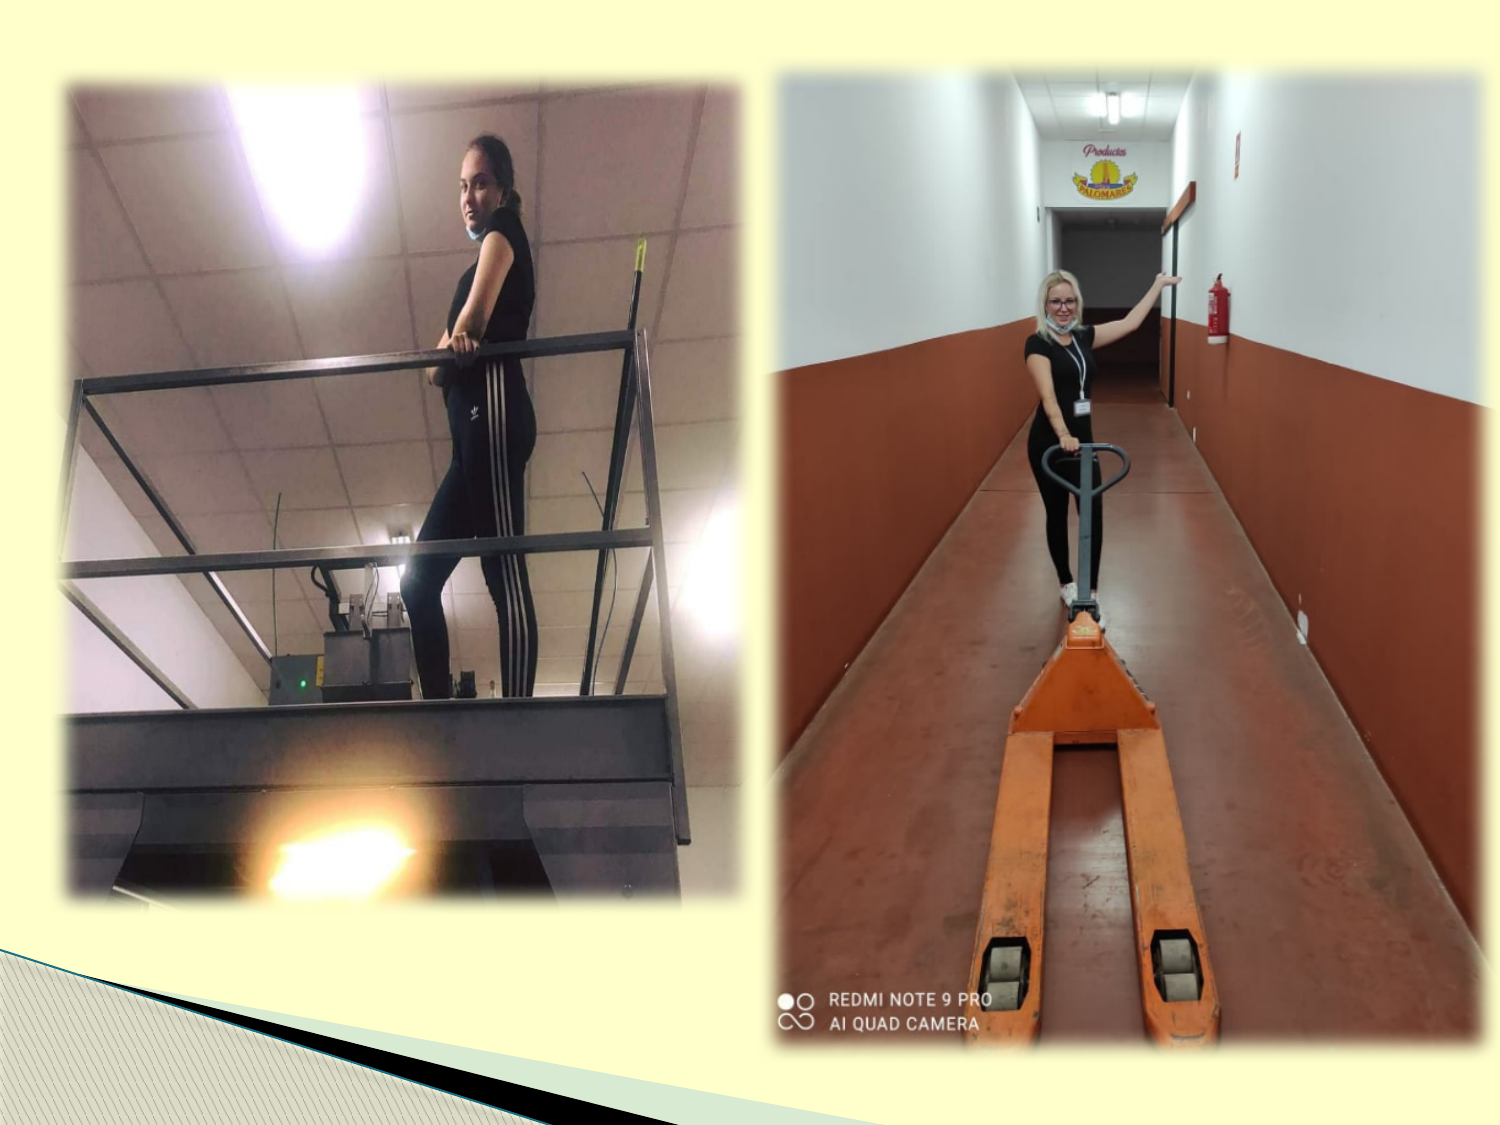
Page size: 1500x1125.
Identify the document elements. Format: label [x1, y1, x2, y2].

picture [49, 54, 1500, 1063]
